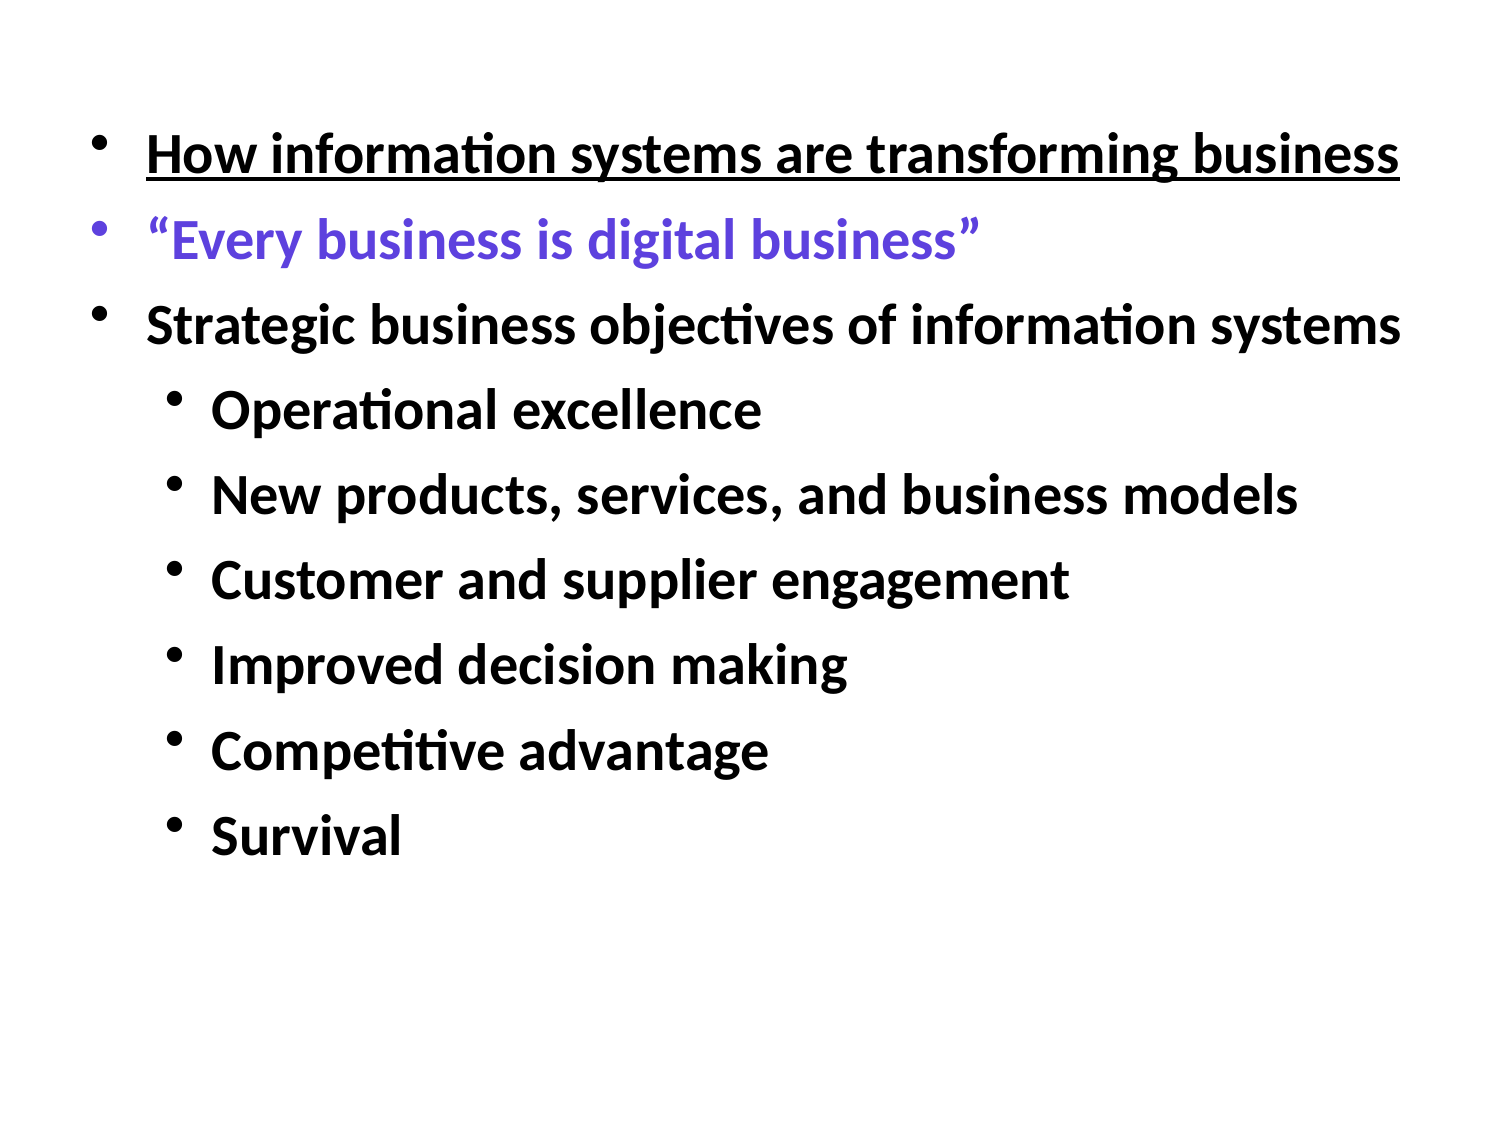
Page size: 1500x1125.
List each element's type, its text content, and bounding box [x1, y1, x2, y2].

text_box How information systems are transforming business “Every business is digital business” Strategic business objectives of information systems Operational excellence New products, services, and business models Customer and supplier engagement Improved decision making Competitive advantage Survival [75, 107, 1463, 883]
